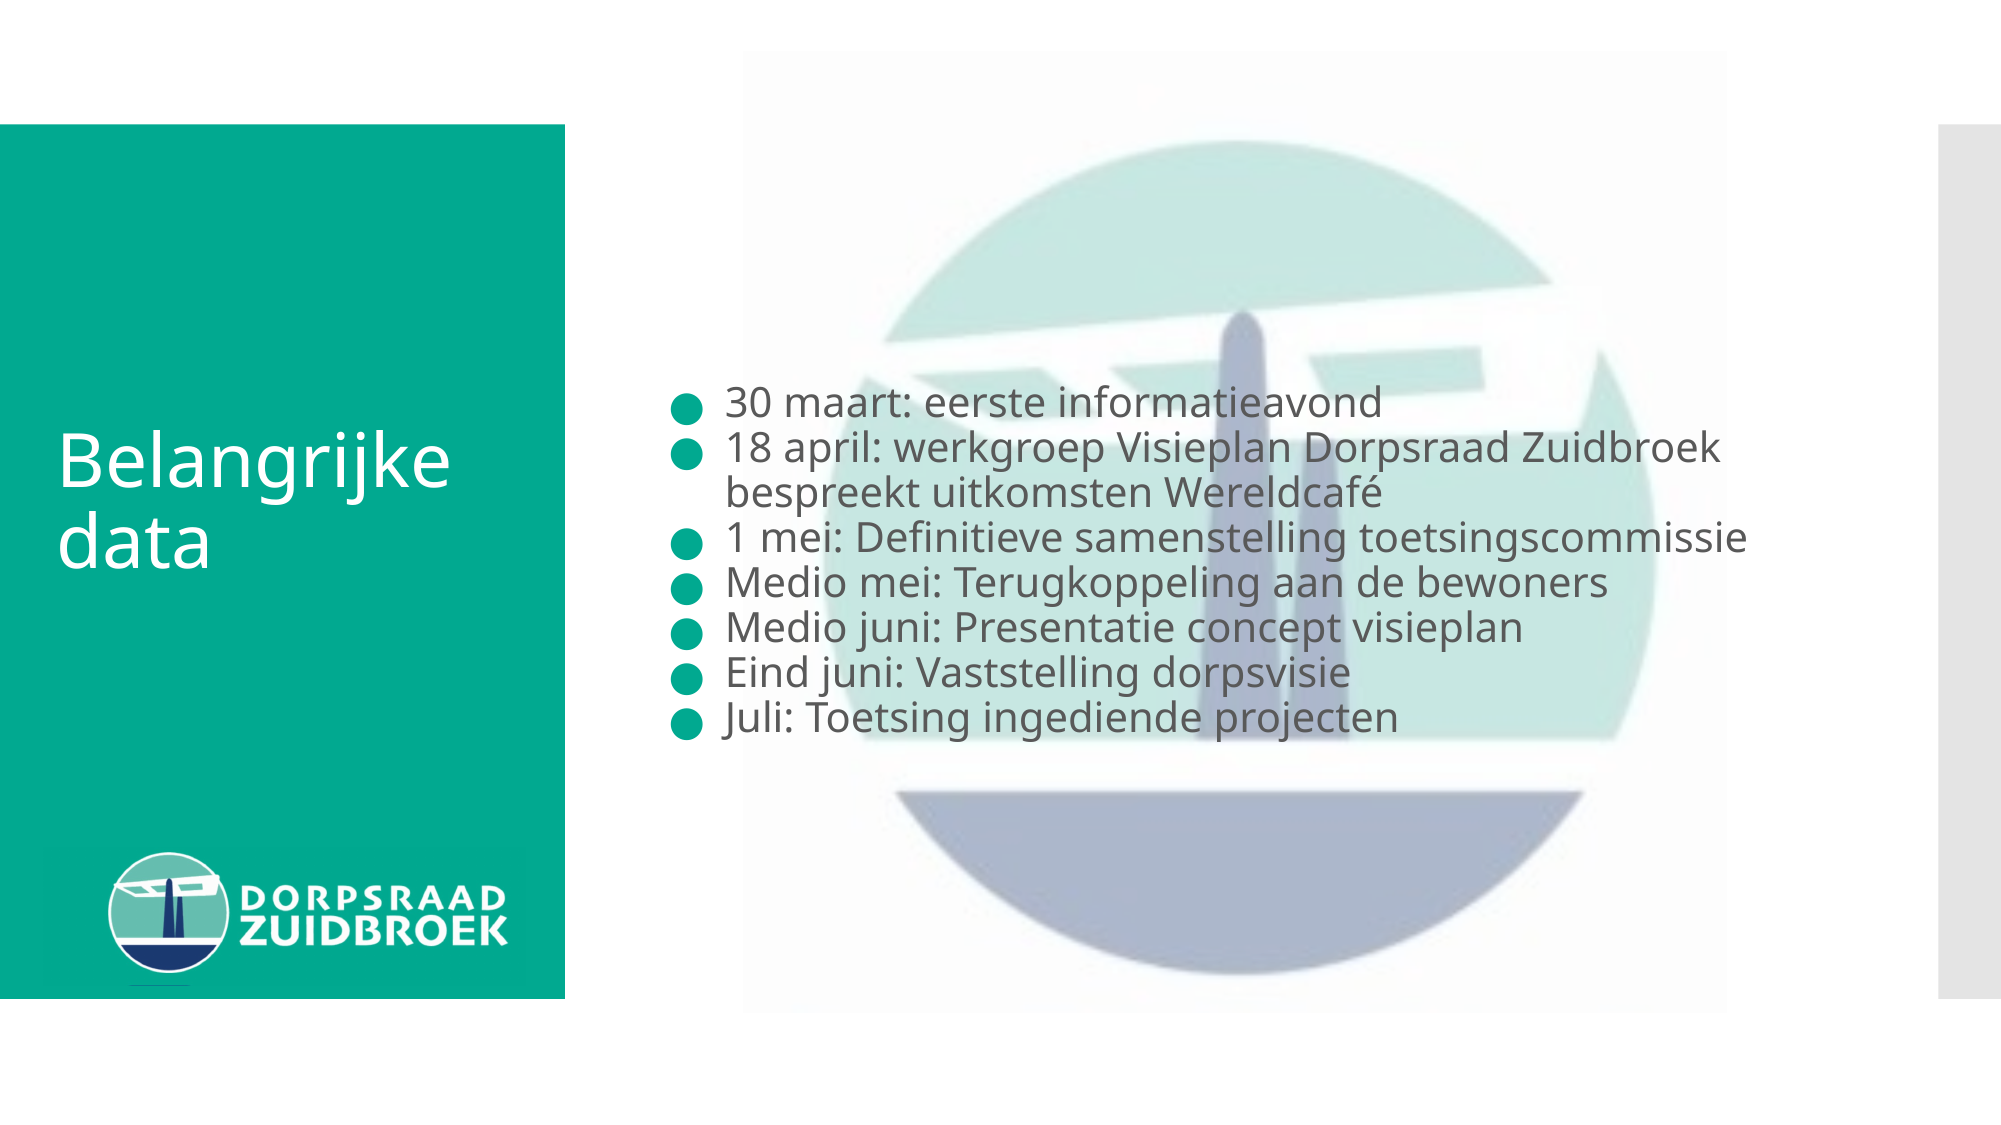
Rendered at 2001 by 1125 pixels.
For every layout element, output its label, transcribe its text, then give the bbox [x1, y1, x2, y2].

list 30 maart: eerste informatieavond 18 april: werkgroep Visieplan Dorpsraad Zuidbroek bespreekt uitkomsten Wereldcafé 1 mei: Definitieve samenstelling toetsingscommissie Medio mei: Terugkoppeling aan de bewoners Medio juni: Presentatie concept visieplan Eind juni: Vaststelling dorpsvisie Juli: Toetsing ingediende projecten [634, 141, 1835, 982]
title Belangrijke data [41, 184, 526, 824]
picture [43, 847, 526, 986]
